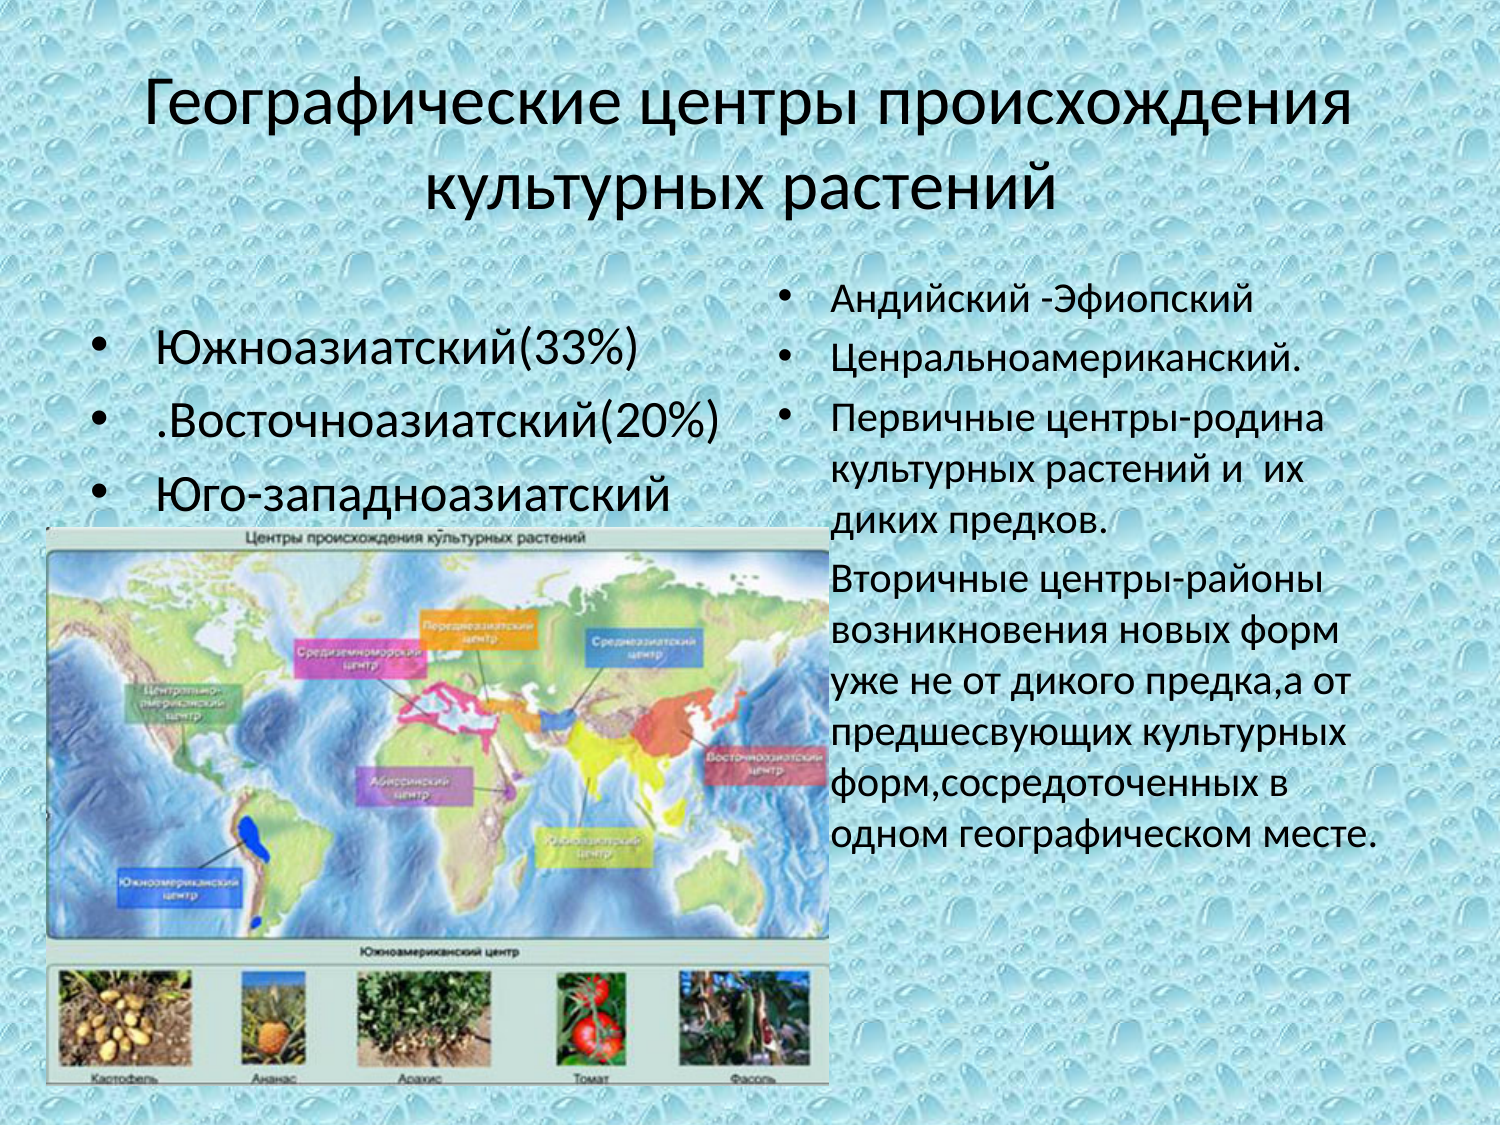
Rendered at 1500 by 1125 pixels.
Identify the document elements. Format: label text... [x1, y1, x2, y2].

list Андийский -Эфиопский Ценральноамериканский. Первичные центры-родина культурных растений и их диких предков. Вторичные центры-районы возникновения новых форм уже не от дикого предка,а от предшесвующих культурных форм,сосредоточенных в одном географическом месте. [762, 262, 1425, 1005]
picture [0, 0, 1500, 1125]
title Географические центры происхождения культурных растений [75, 45, 1425, 233]
list Южноазиатский(33%) .Восточноазиатский(20%) Юго-западноазиатский (4%) Средиземноморский(11%) Эфиопский(4%) Центральноамериканский [75, 304, 738, 525]
